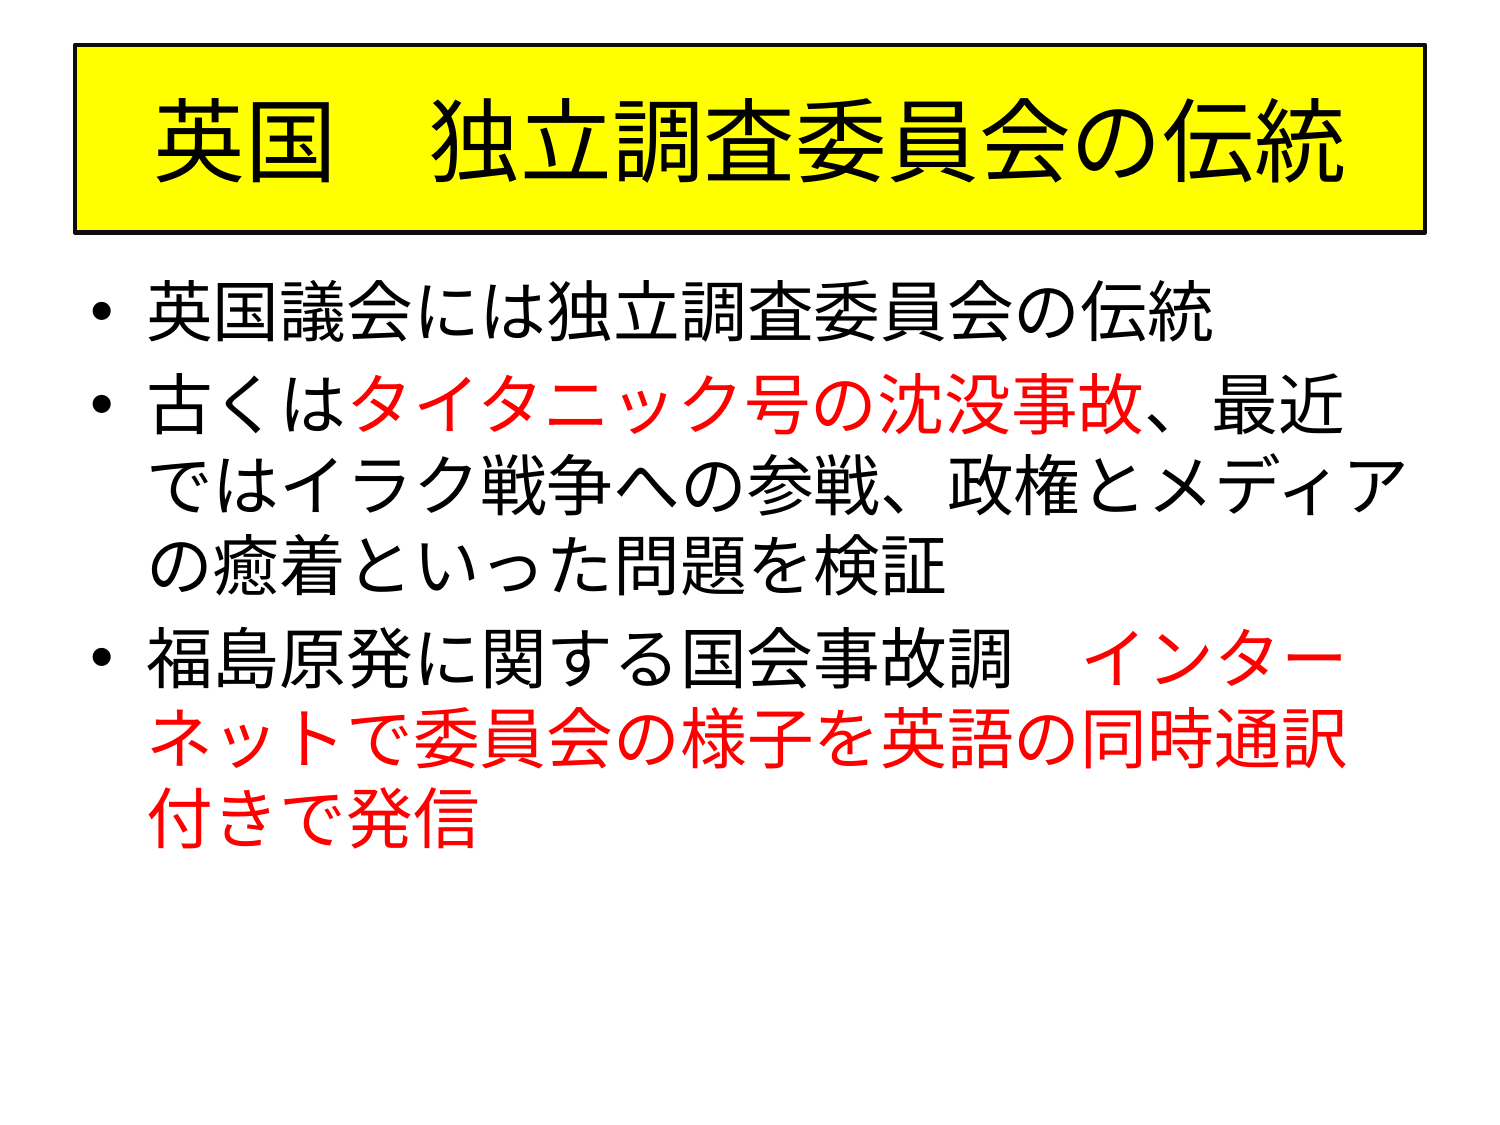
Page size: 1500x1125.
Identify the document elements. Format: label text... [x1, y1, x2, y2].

title 英国 独立調査委員会の伝統 [75, 45, 1425, 233]
list 英国議会には独立調査委員会の伝統 古くはタイタニック号の沈没事故、最近ではイラク戦争への参戦、政権とメディアの癒着といった問題を検証 福島原発に関する国会事故調 インターネットで委員会の様子を英語の同時通訳付きで発信 [75, 262, 1425, 1005]
